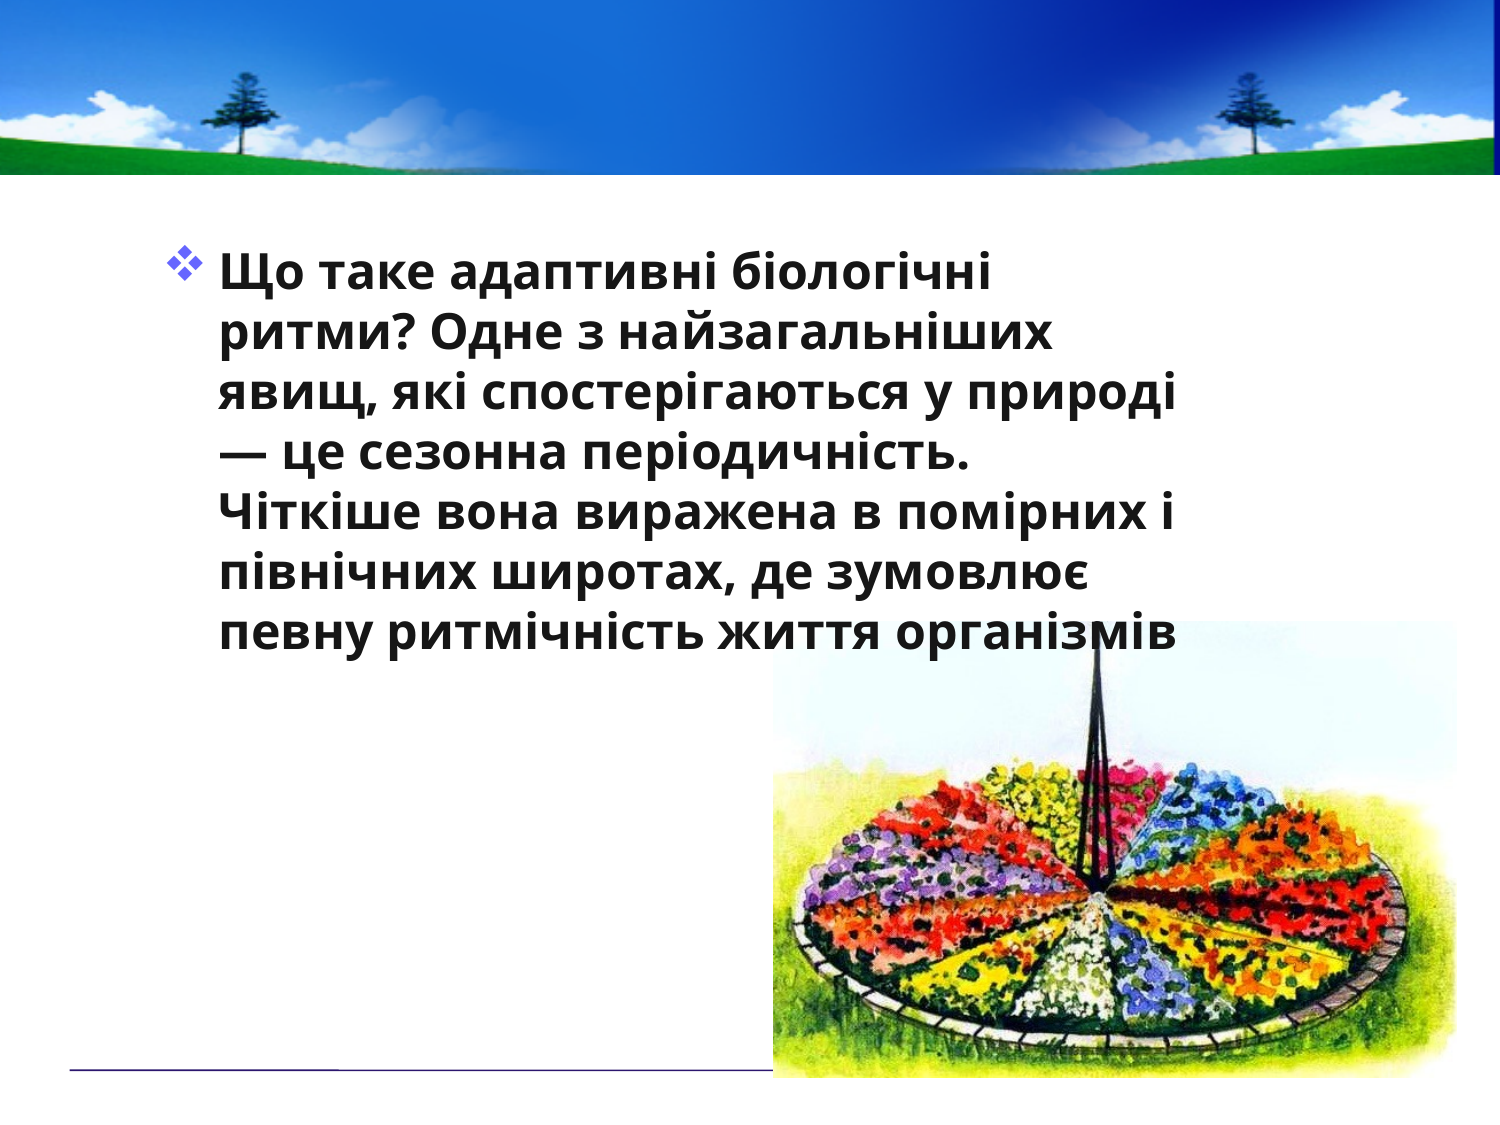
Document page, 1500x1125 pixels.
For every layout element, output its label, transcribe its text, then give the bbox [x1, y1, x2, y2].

picture [0, 0, 1500, 175]
list Що таке адаптивні біологічні ритми? Одне з найзагальніших явищ, які спостерігаються у природі — це сезонна періодичність. Чіткіше вона виражена в помірних і північних широтах, де зумовлює певну ритмічність життя організмів [147, 231, 1201, 1032]
picture [772, 621, 1457, 1079]
